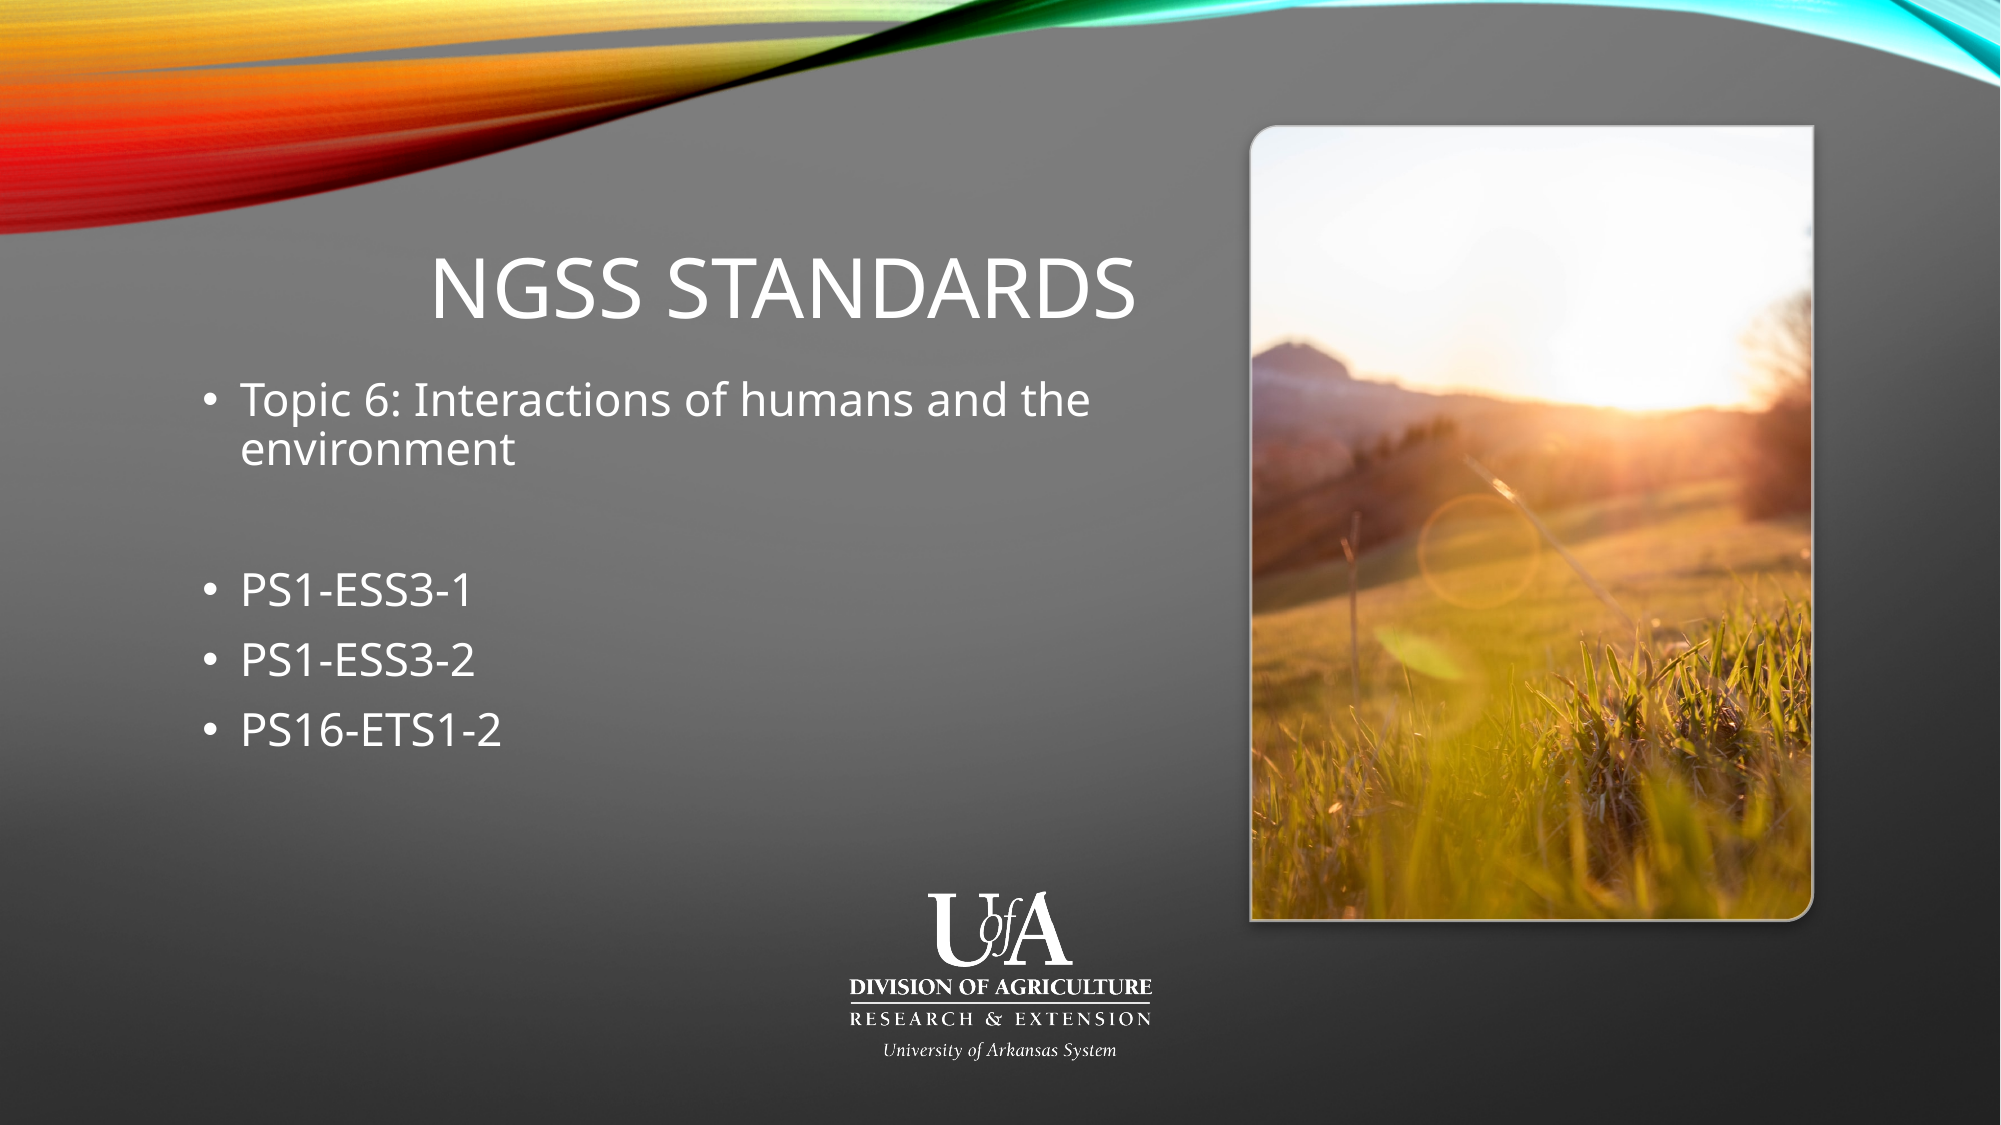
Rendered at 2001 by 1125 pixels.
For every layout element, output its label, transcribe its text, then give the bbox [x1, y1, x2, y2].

picture [844, 885, 1156, 1064]
title NGSS STANDARDS [187, 101, 1155, 344]
picture [0, 0, 2000, 921]
list Topic 6: Interactions of humans and the environment PS1-ESS3-1 PS1-ESS3-2 PS16-ETS1-2 [187, 369, 1155, 950]
